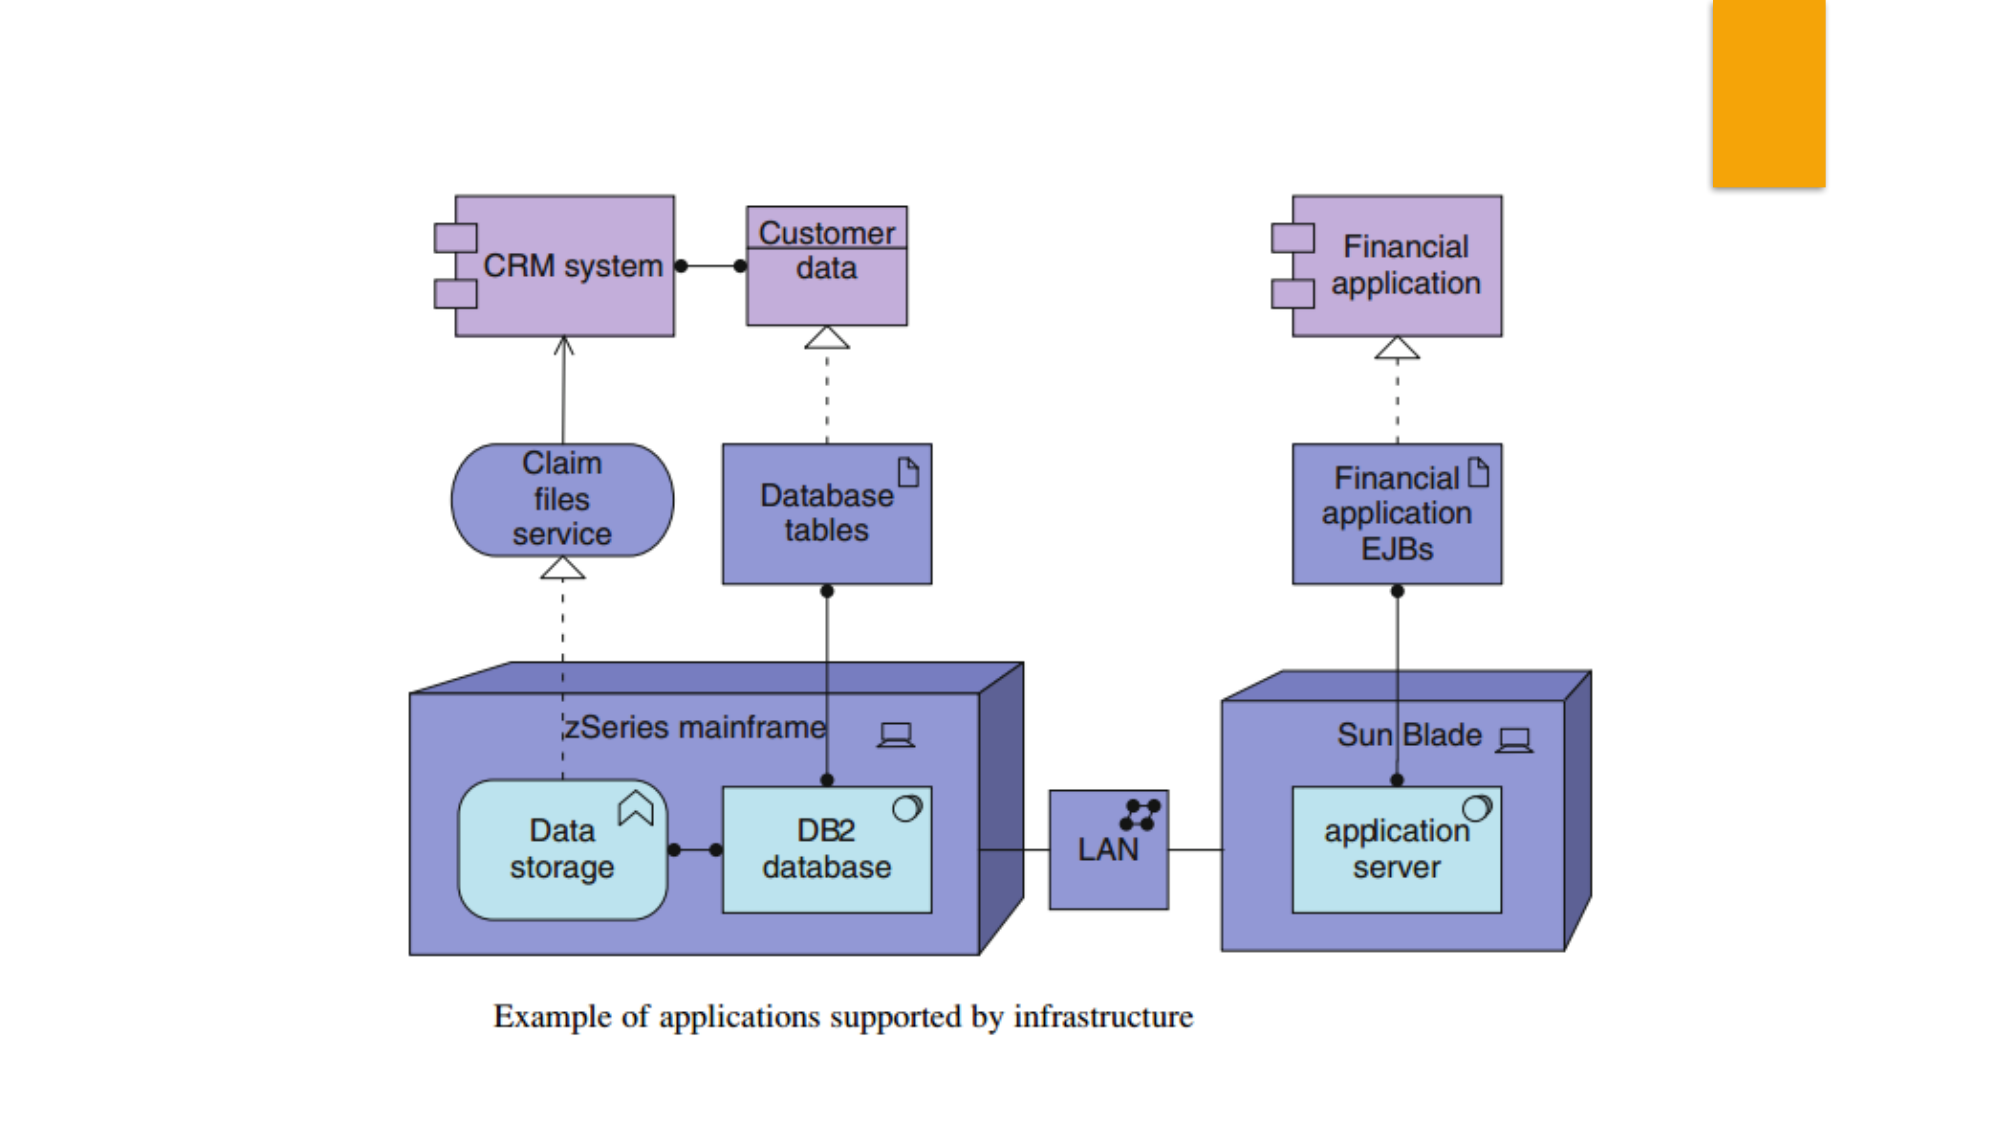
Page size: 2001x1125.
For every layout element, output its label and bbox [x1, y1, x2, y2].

text_box [324, 162, 1651, 1081]
